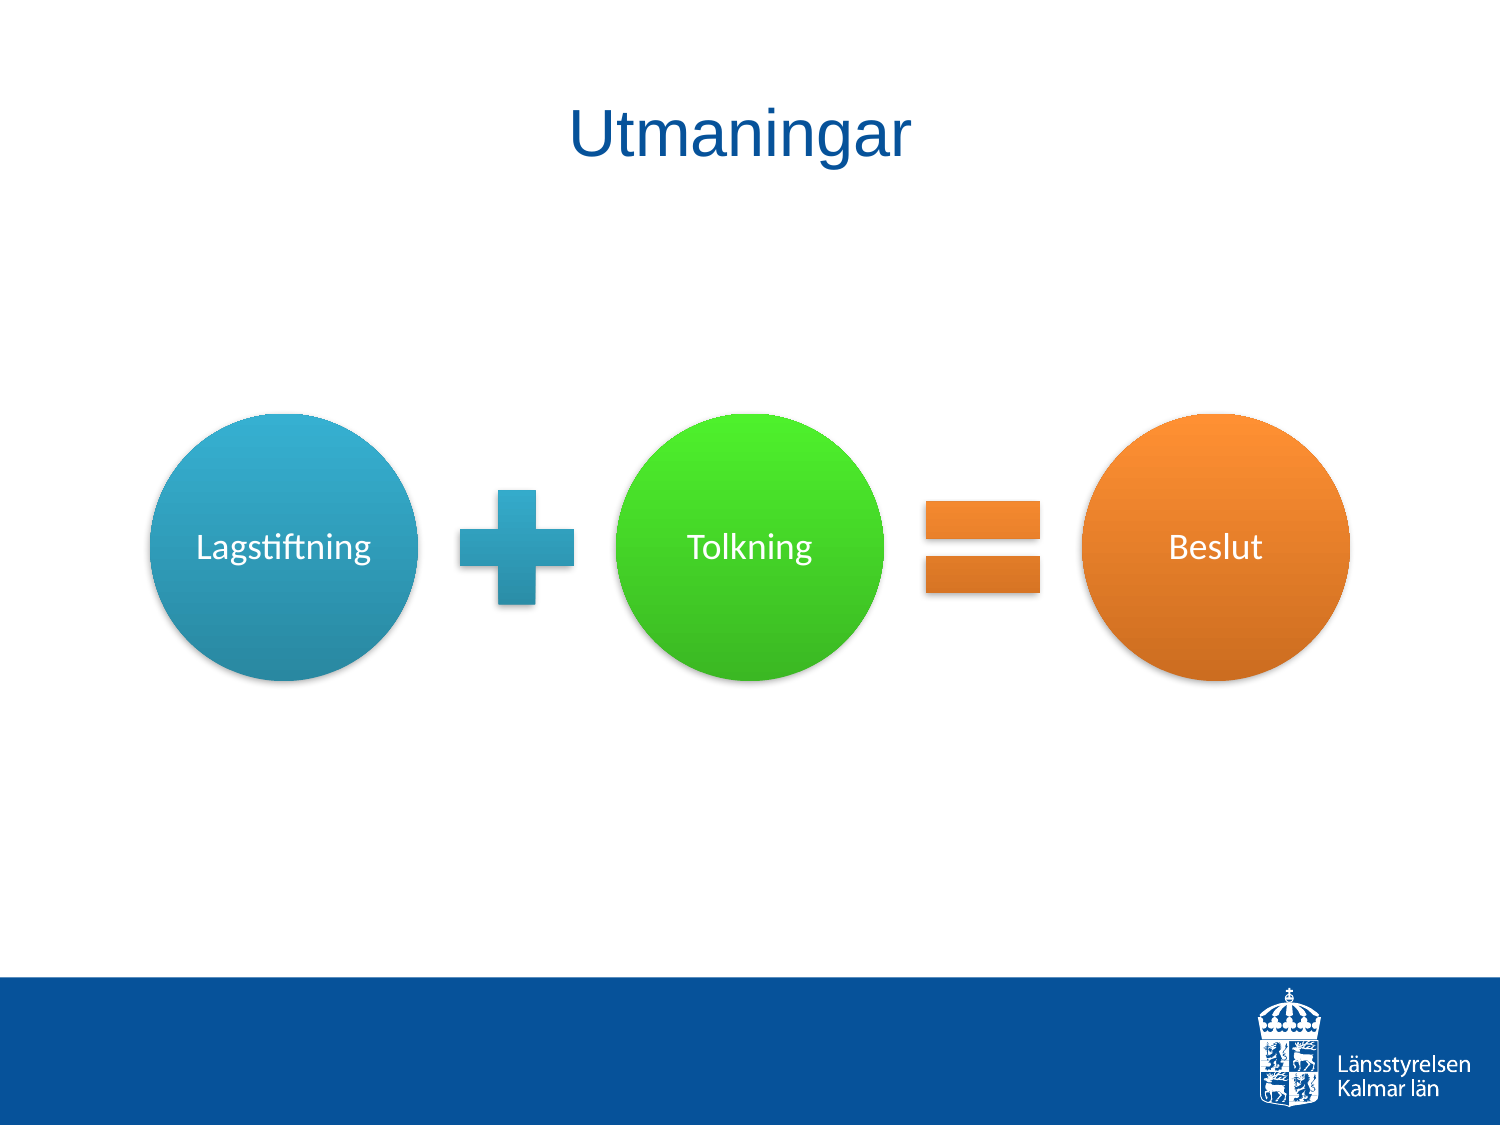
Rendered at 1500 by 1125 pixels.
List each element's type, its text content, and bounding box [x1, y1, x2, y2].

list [149, 201, 1351, 893]
title Utmaningar [150, 82, 1350, 201]
